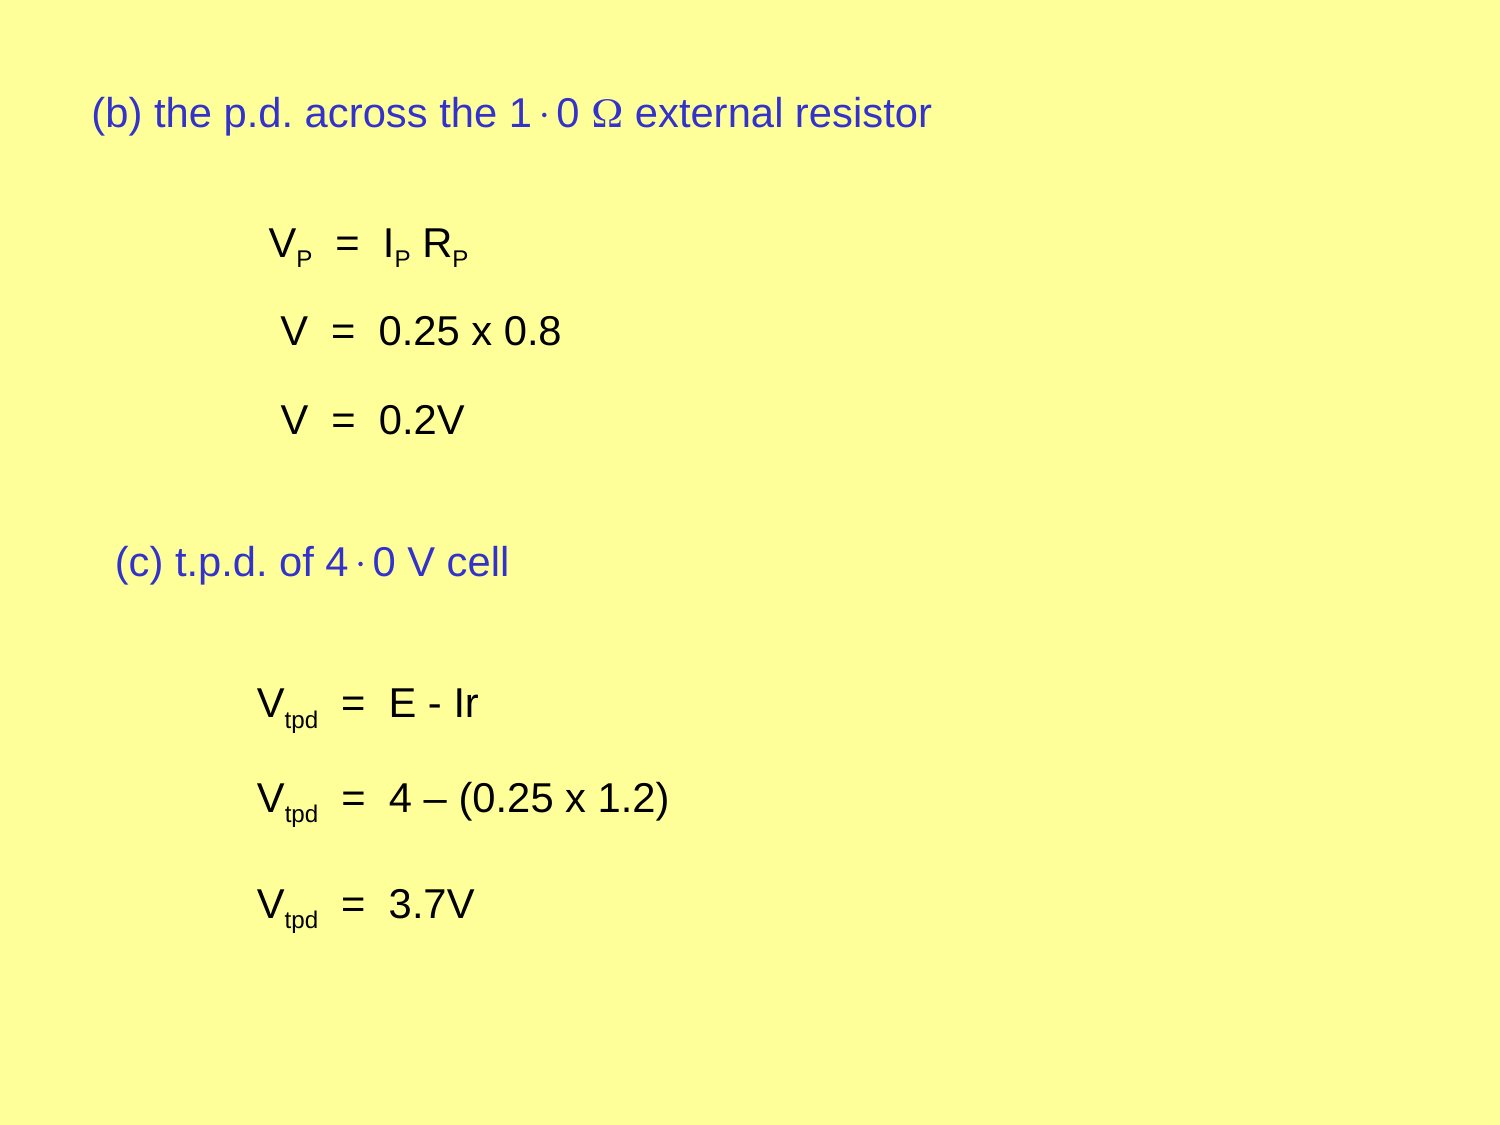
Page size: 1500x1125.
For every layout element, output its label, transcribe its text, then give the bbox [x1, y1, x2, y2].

text_box Vtpd = 3.7V [242, 869, 892, 942]
text_box VP = IP RP [253, 208, 975, 280]
text_box (c) t.p.d. of 40 V cell [88, 527, 1022, 592]
text_box Vtpd = E - Ir [242, 668, 975, 741]
text_box V = 0.25 x 0.8 [265, 296, 739, 362]
text_box (b) the p.d. across the 10  external resistor [76, 78, 1140, 143]
text_box V = 0.2V [265, 385, 951, 451]
text_box Vtpd = 4 – (0.25 x 1.2) [242, 763, 739, 835]
